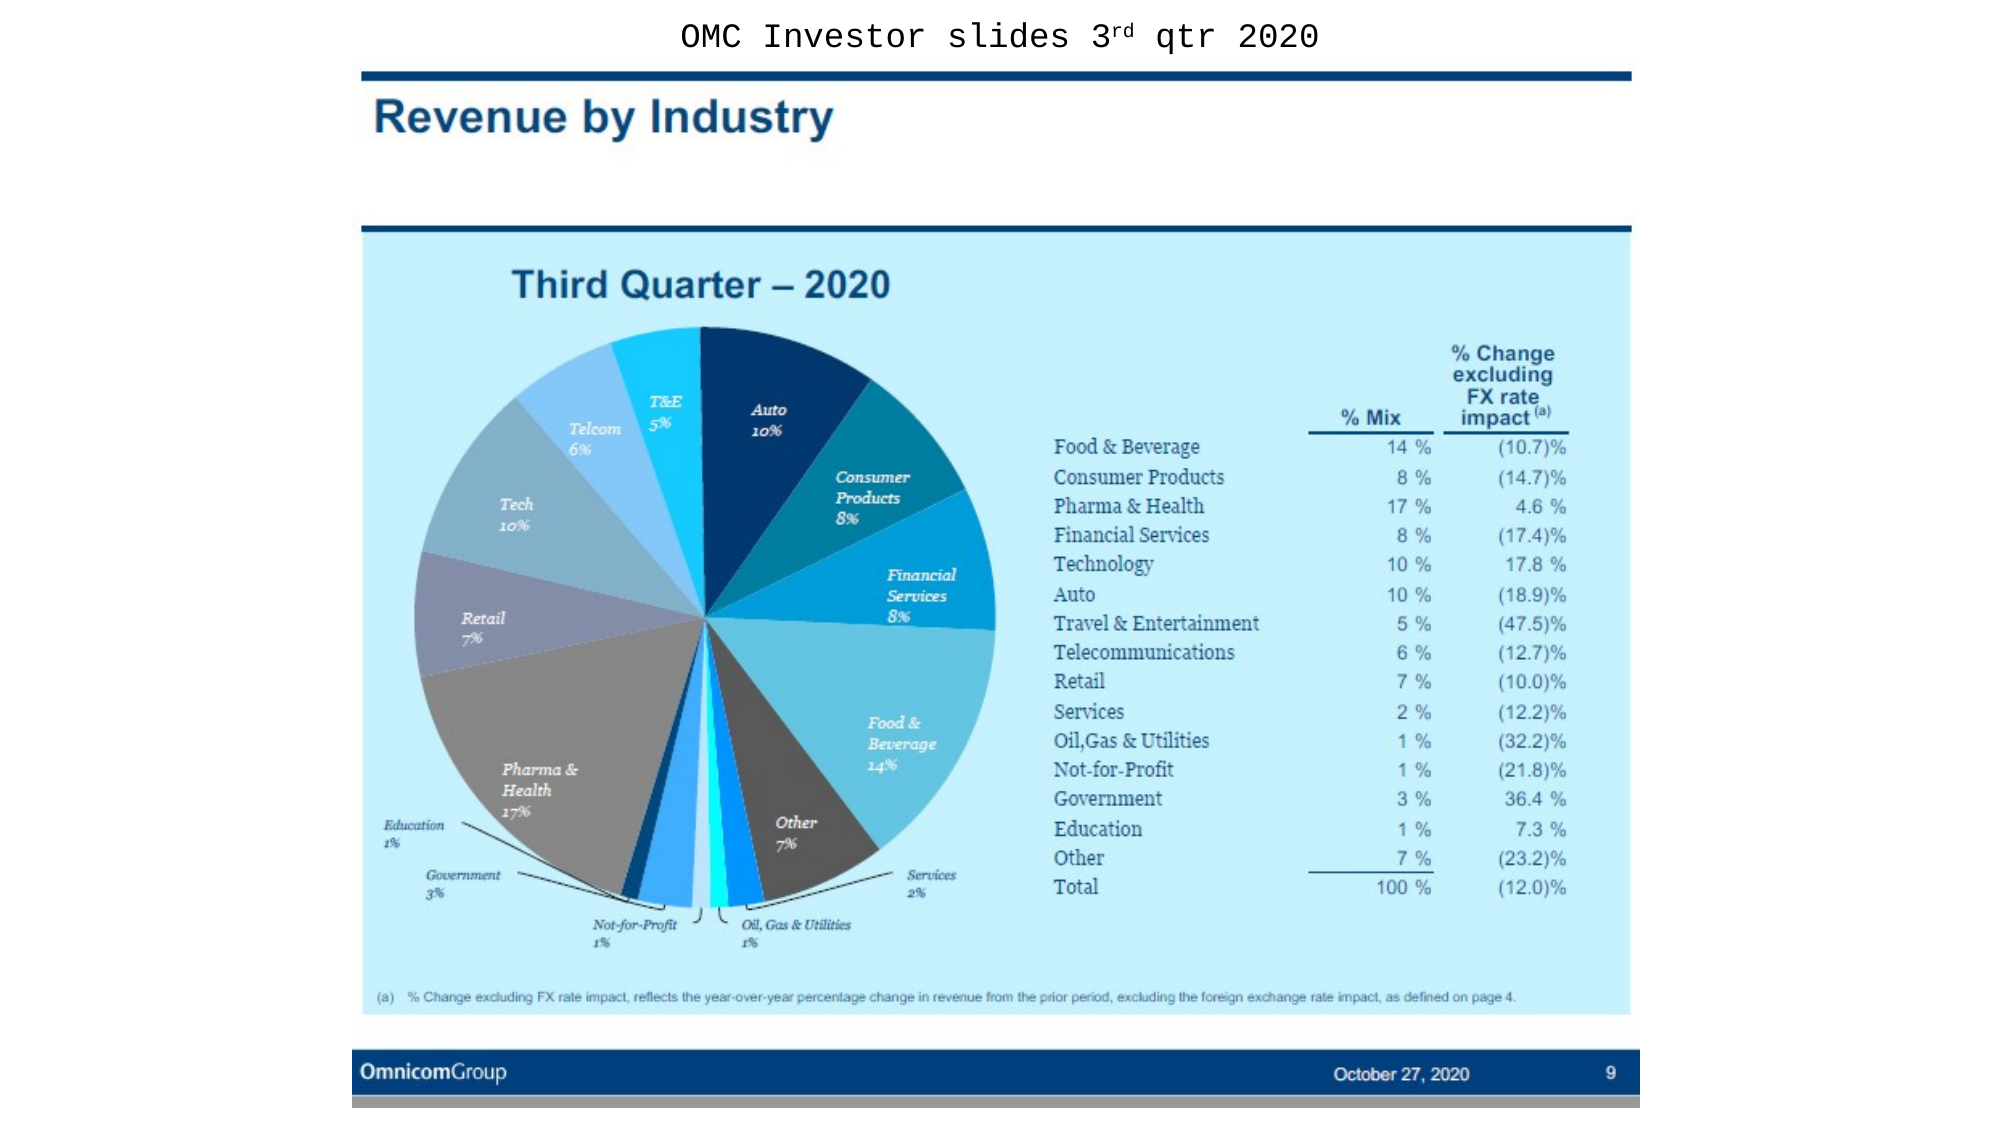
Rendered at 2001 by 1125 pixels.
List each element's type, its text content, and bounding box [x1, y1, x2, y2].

title OMC Investor slides 3rd qtr 2020 [137, 10, 1863, 63]
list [352, 62, 1639, 1108]
